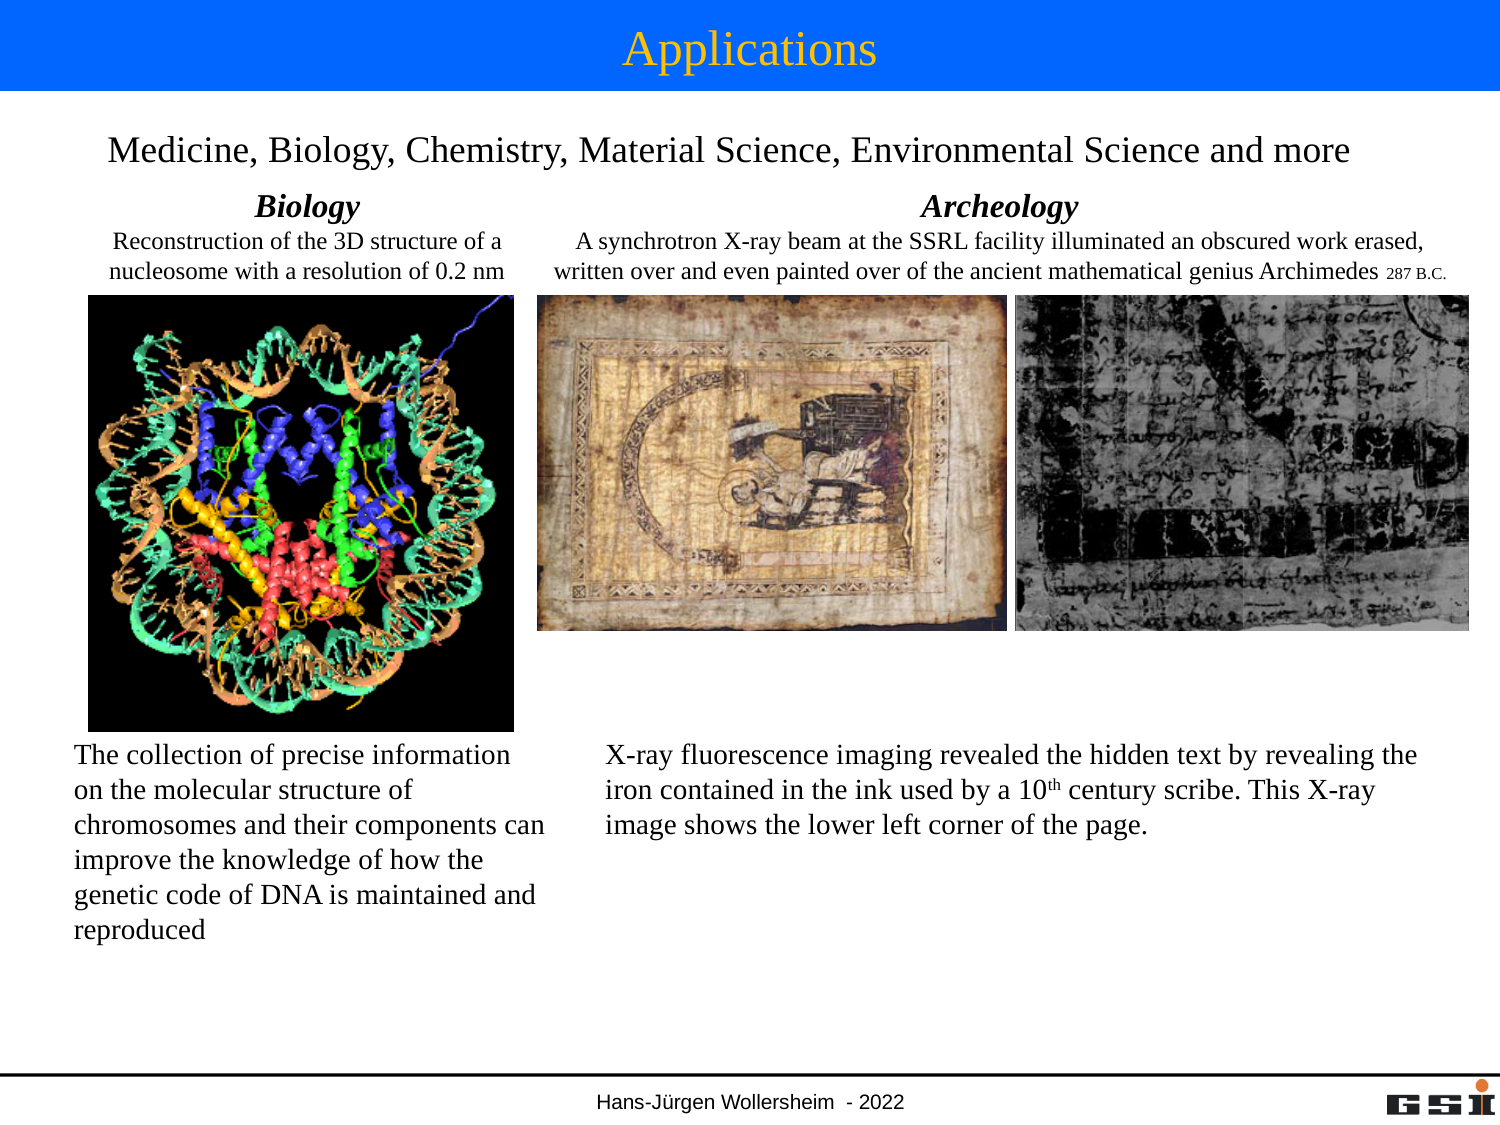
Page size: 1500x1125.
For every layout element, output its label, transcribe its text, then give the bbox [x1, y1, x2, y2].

text_box X-ray fluorescence imaging revealed the hidden text by revealing the iron contained in the ink used by a 10th century scribe. This X-ray image shows the lower left corner of the page. [590, 728, 1469, 848]
text_box Biology Reconstruction of the 3D structure of a nucleosome with a resolution of 0.2 nm [88, 177, 527, 292]
picture [1015, 294, 1470, 631]
picture [537, 295, 1007, 631]
title Applications [0, 0, 1500, 91]
picture [88, 294, 514, 732]
text_box The collection of precise information on the molecular structure of chromosomes and their components can improve the knowledge of how the genetic code of DNA is maintained and reproduced [58, 727, 561, 953]
text_box Archeology A synchrotron X-ray beam at the SSRL facility illuminated an obscured work erased, written over and even painted over of the ancient mathematical genius Archimedes 287 B.C. [531, 177, 1469, 292]
picture [1387, 1079, 1495, 1115]
text_box Medicine, Biology, Chemistry, Material Science, Environmental Science and more [92, 118, 1368, 178]
